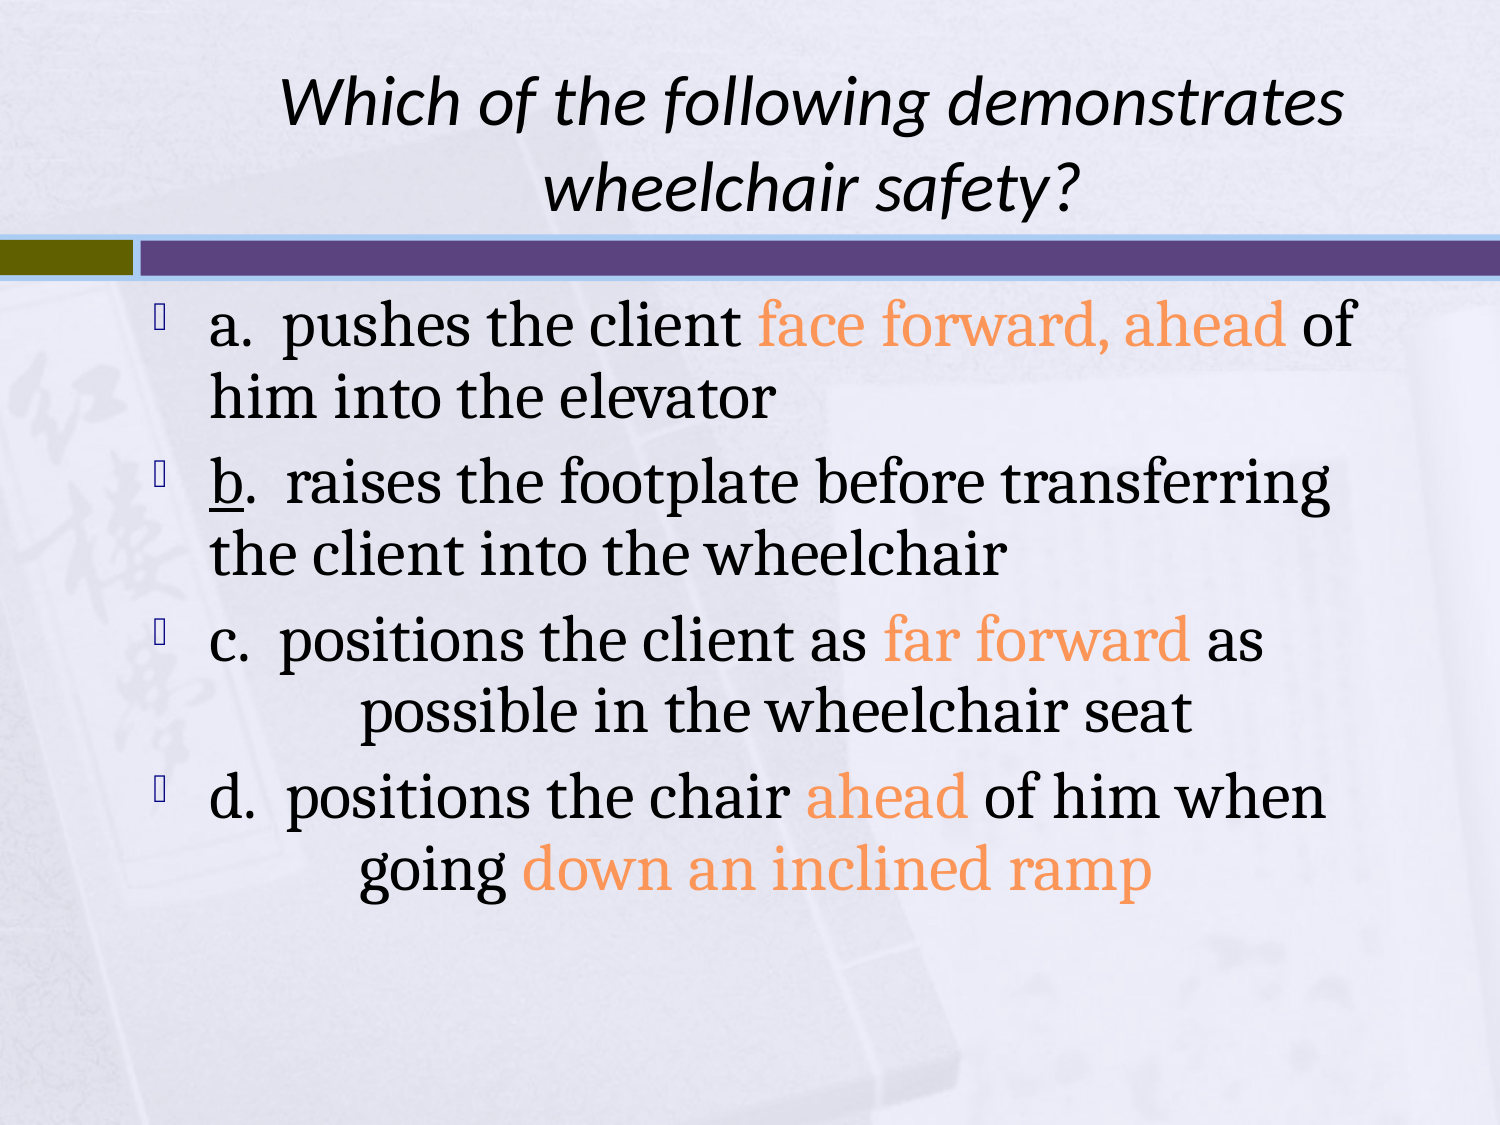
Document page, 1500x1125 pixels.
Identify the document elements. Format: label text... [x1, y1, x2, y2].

title Which of the following demonstrates wheelchair safety? [138, 46, 1489, 234]
list a. pushes the client face forward, ahead of him into the elevator b. raises the footplate before transferring the client into the wheelchair c. positions the client as far forward as possible in the wheelchair seat d. positions the chair ahead of him when going down an inclined ramp [138, 281, 1489, 1076]
